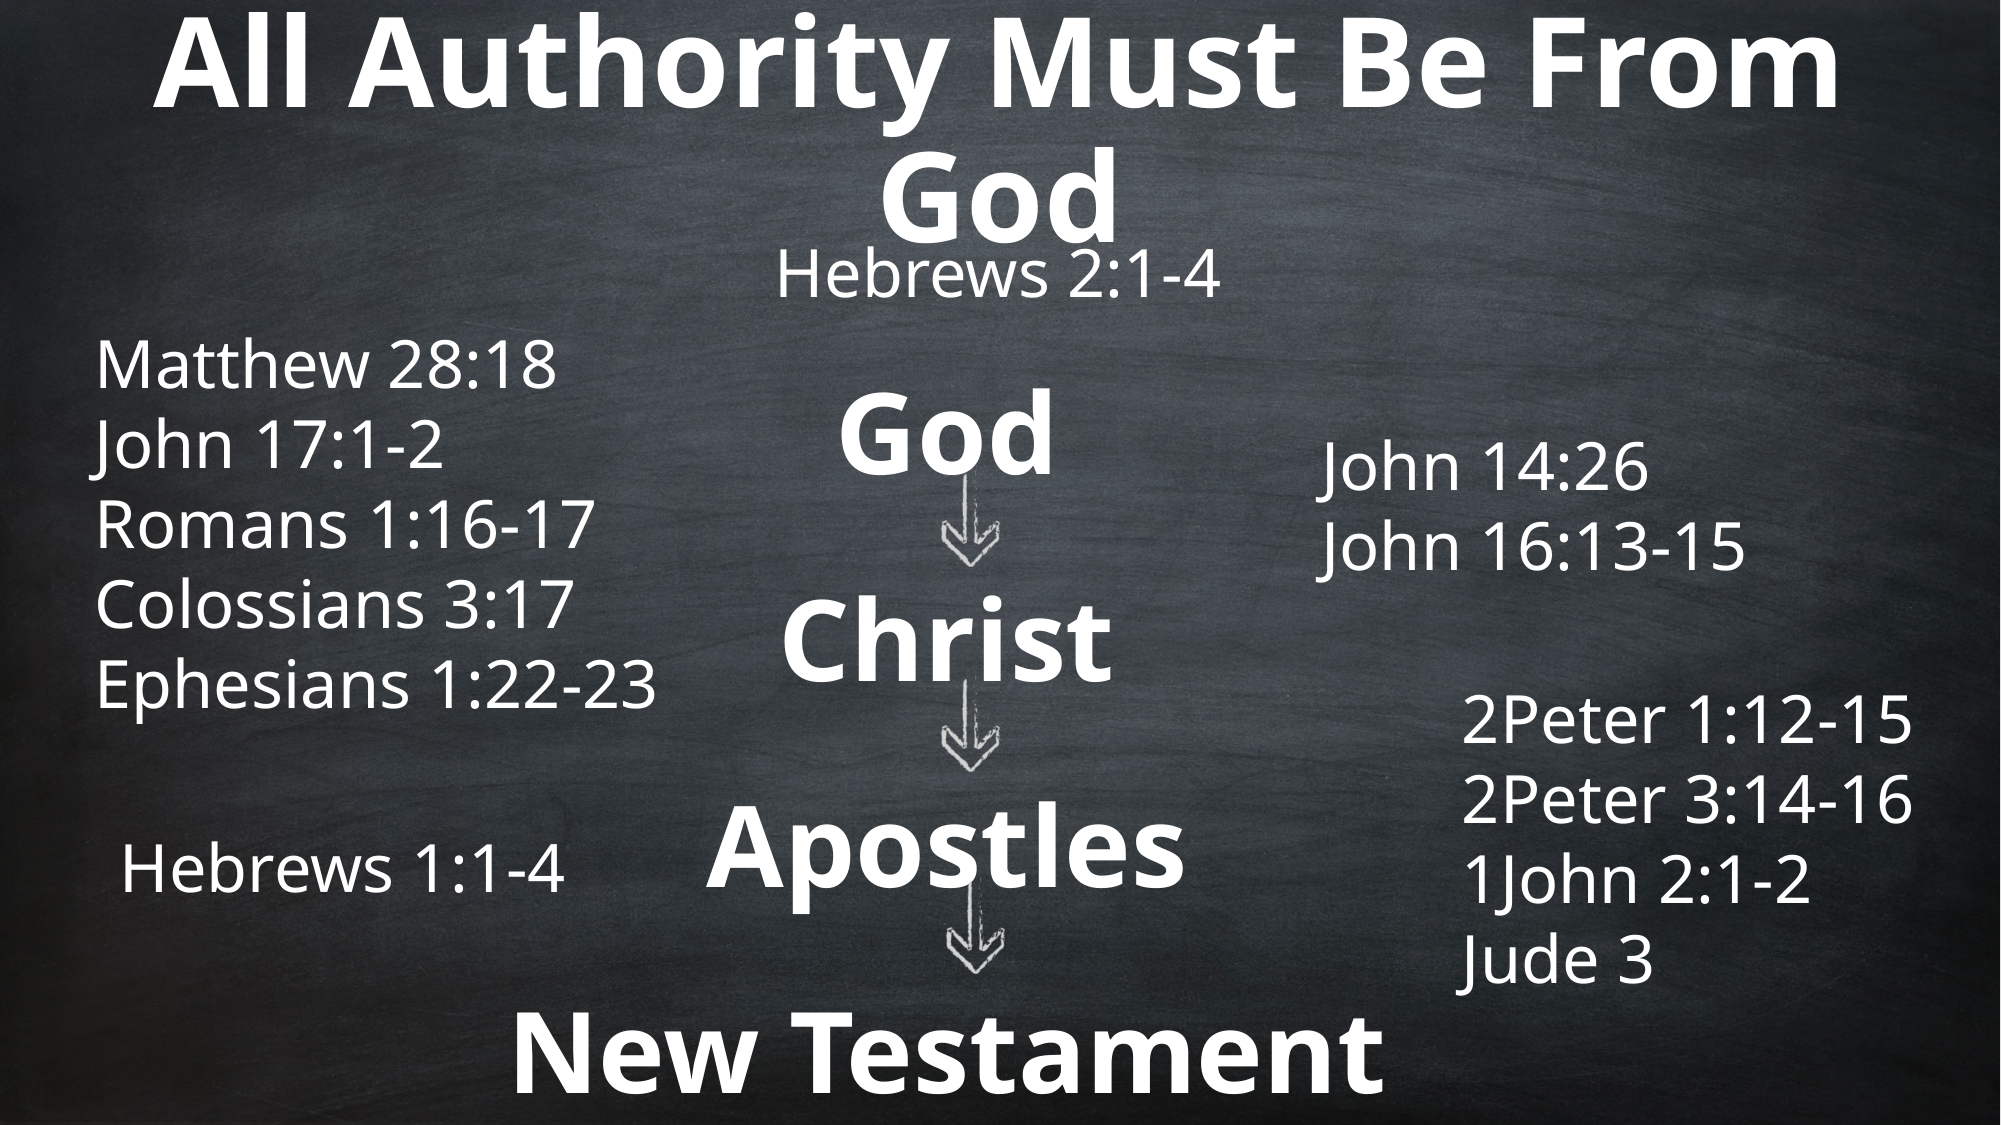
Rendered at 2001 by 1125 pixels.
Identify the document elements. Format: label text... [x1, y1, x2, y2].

text_box Matthew 28:18 John 17:1-2 Romans 1:16-17 Colossians 3:17 Ephesians 1:22-23 [79, 314, 675, 730]
title All Authority Must Be From God [22, 24, 1978, 244]
list God Christ Apostles New Testament [137, 299, 1757, 1125]
picture [0, 0, 2001, 1125]
text_box John 14:26 John 16:13-15 [1306, 416, 1764, 592]
picture [925, 875, 1025, 974]
text_box Hebrews 2:1-4 [760, 223, 1237, 319]
picture [920, 673, 1020, 772]
text_box 2Peter 1:12-15 2Peter 3:14-16 1John 2:1-2 Jude 3 [1447, 669, 1931, 1004]
picture [920, 468, 1020, 567]
text_box Hebrews 1:1-4 [104, 818, 581, 913]
